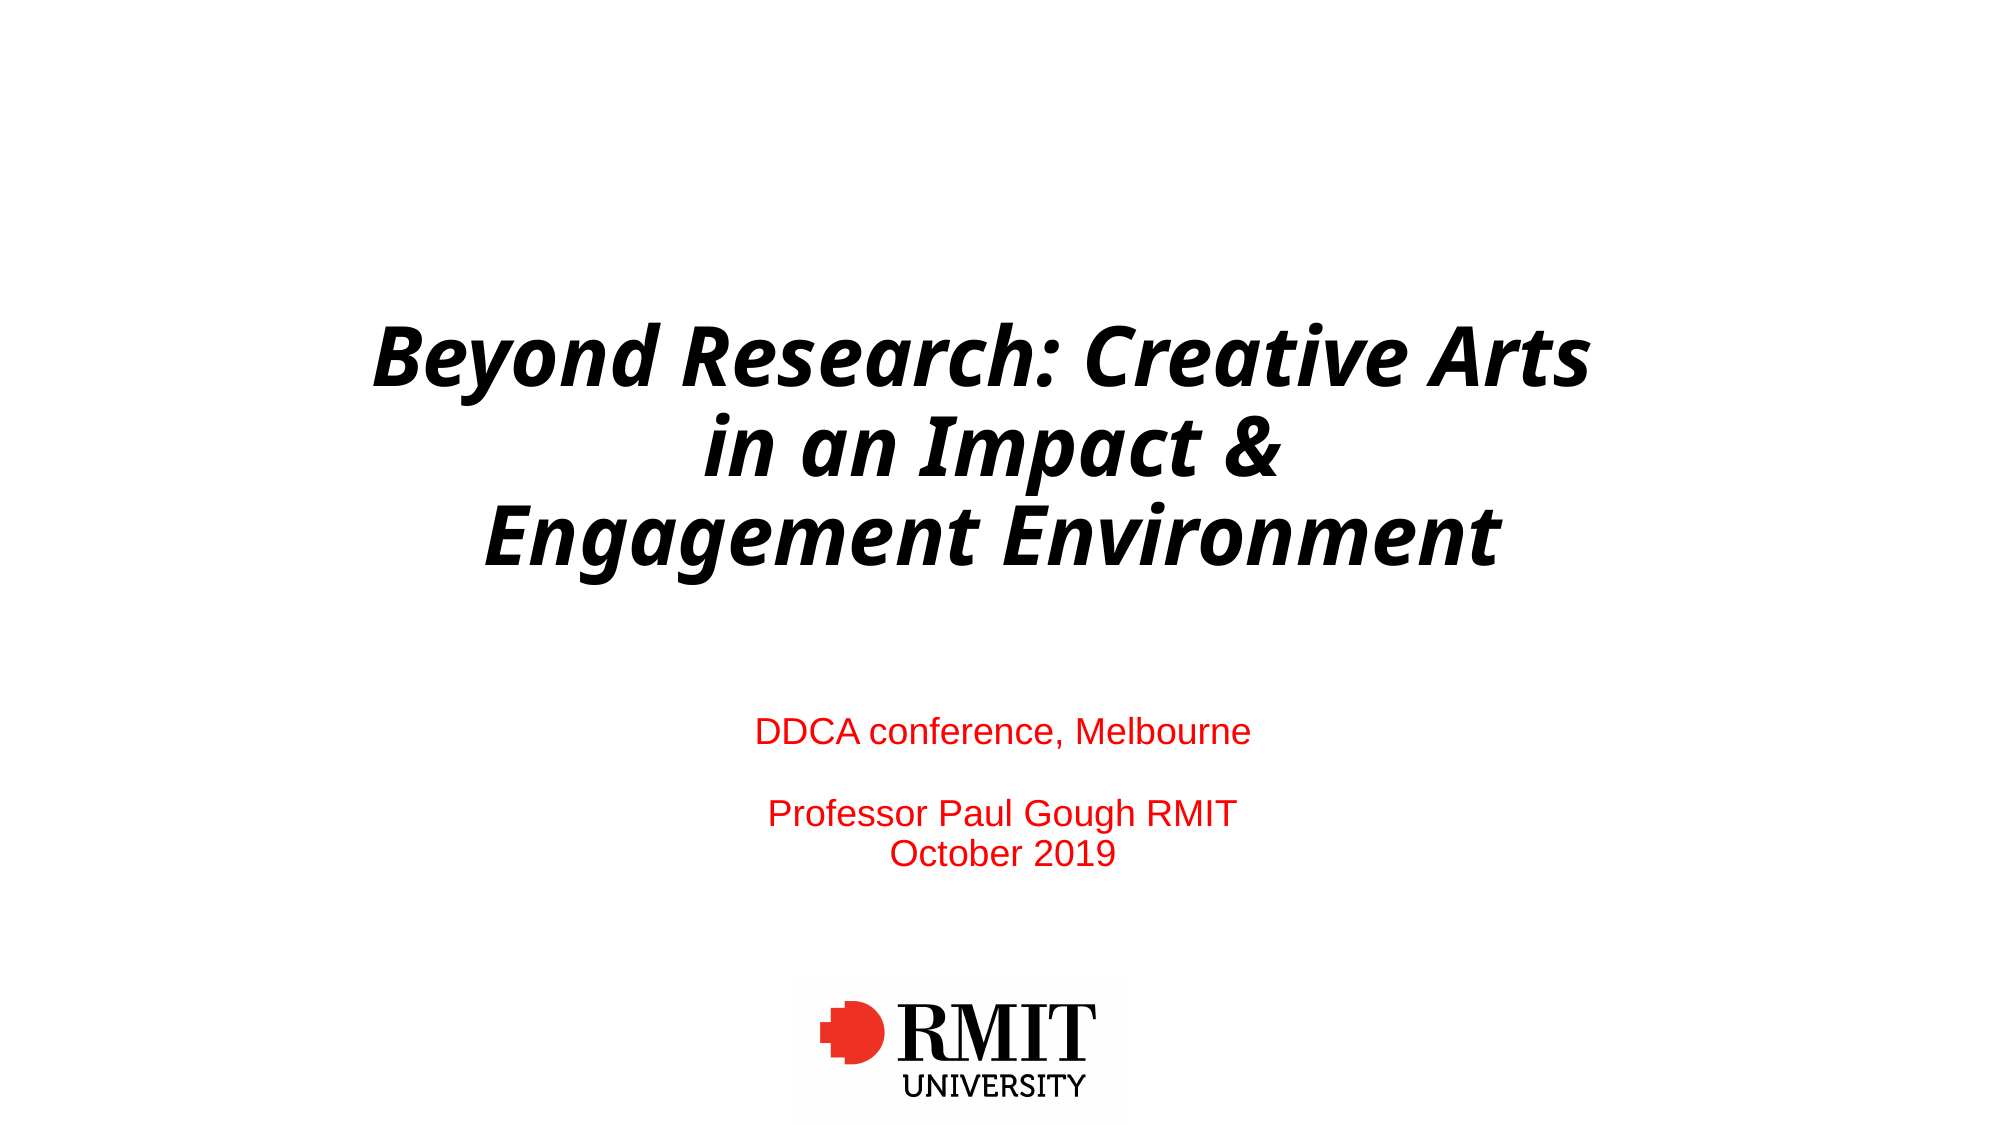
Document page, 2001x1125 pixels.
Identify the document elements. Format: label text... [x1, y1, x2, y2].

title Beyond Research: Creative Arts in an Impact & Engagement Environment [272, 93, 1715, 672]
subtitle DDCA conference, Melbourne Professor Paul Gough RMIT October 2019 [415, 672, 1591, 897]
picture [791, 976, 1123, 1125]
